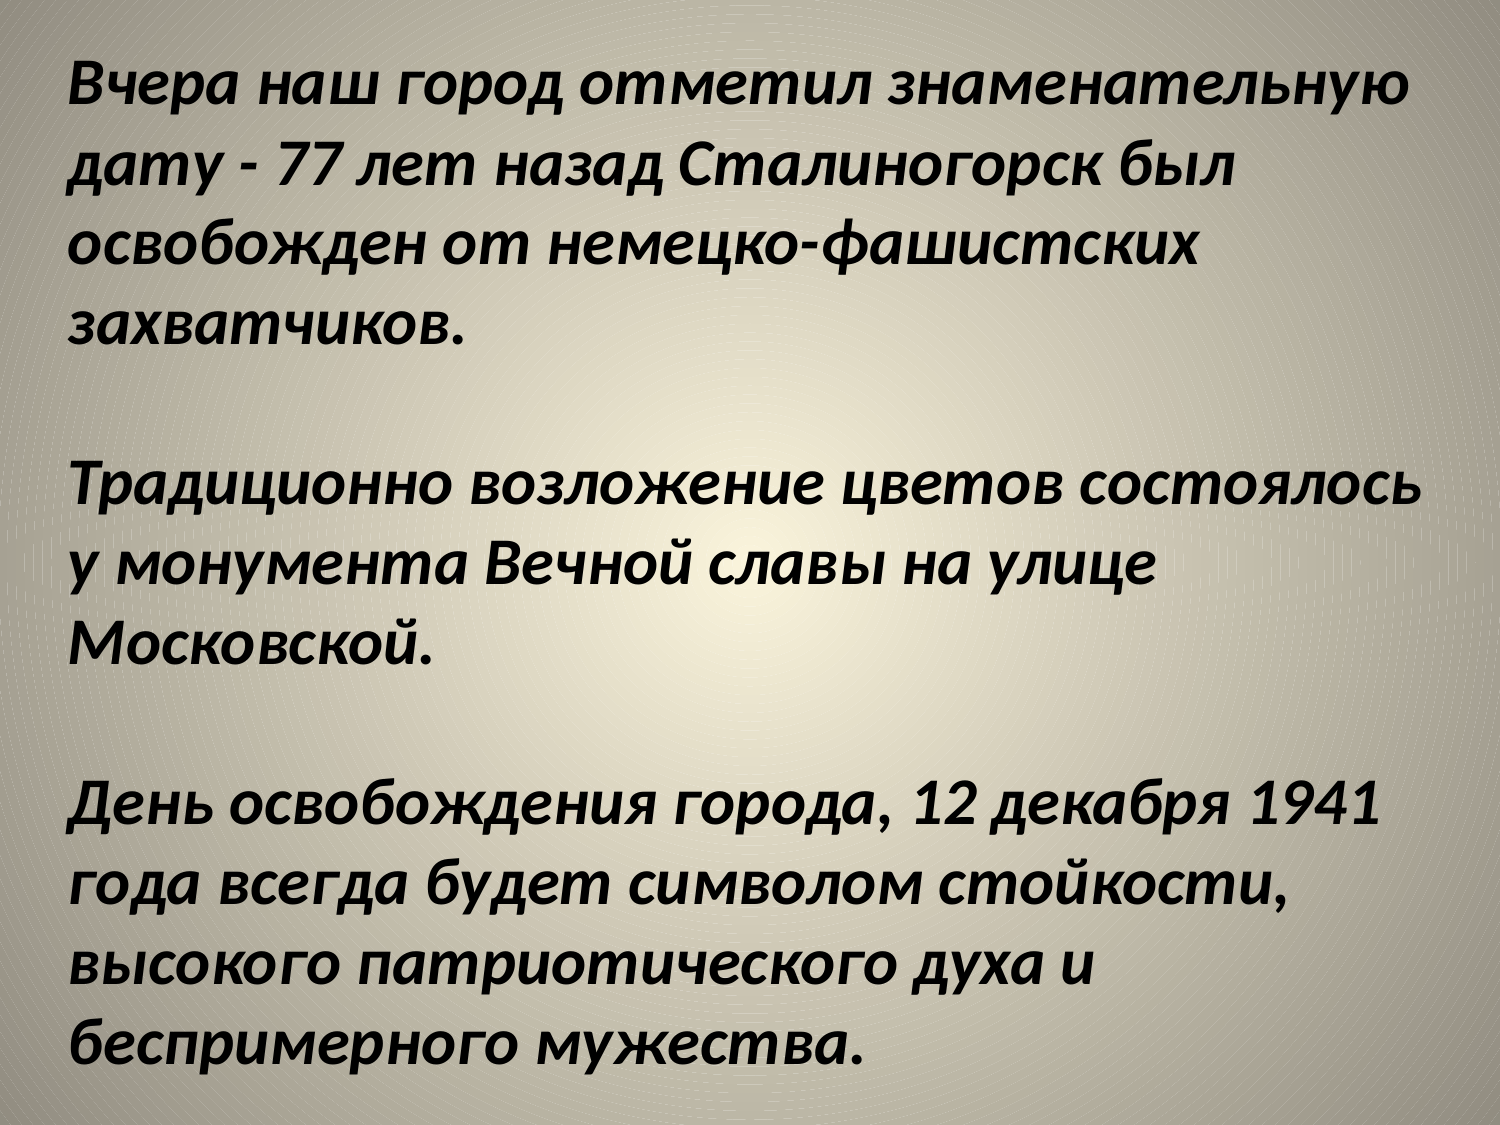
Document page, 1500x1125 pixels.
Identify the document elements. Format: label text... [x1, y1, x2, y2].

text_box Вчера наш город отметил знаменательную дату - 77 лет назад Сталиногорск был освобожден от немецко-фашистских захватчиков. Традиционно возложение цветов состоялось у монумента Вечной славы на улице Московской. День освобождения города, 12 декабря 1941 года всегда будет символом стойкости, высокого патриотического духа и беспримерного мужества. [53, 30, 1471, 1125]
